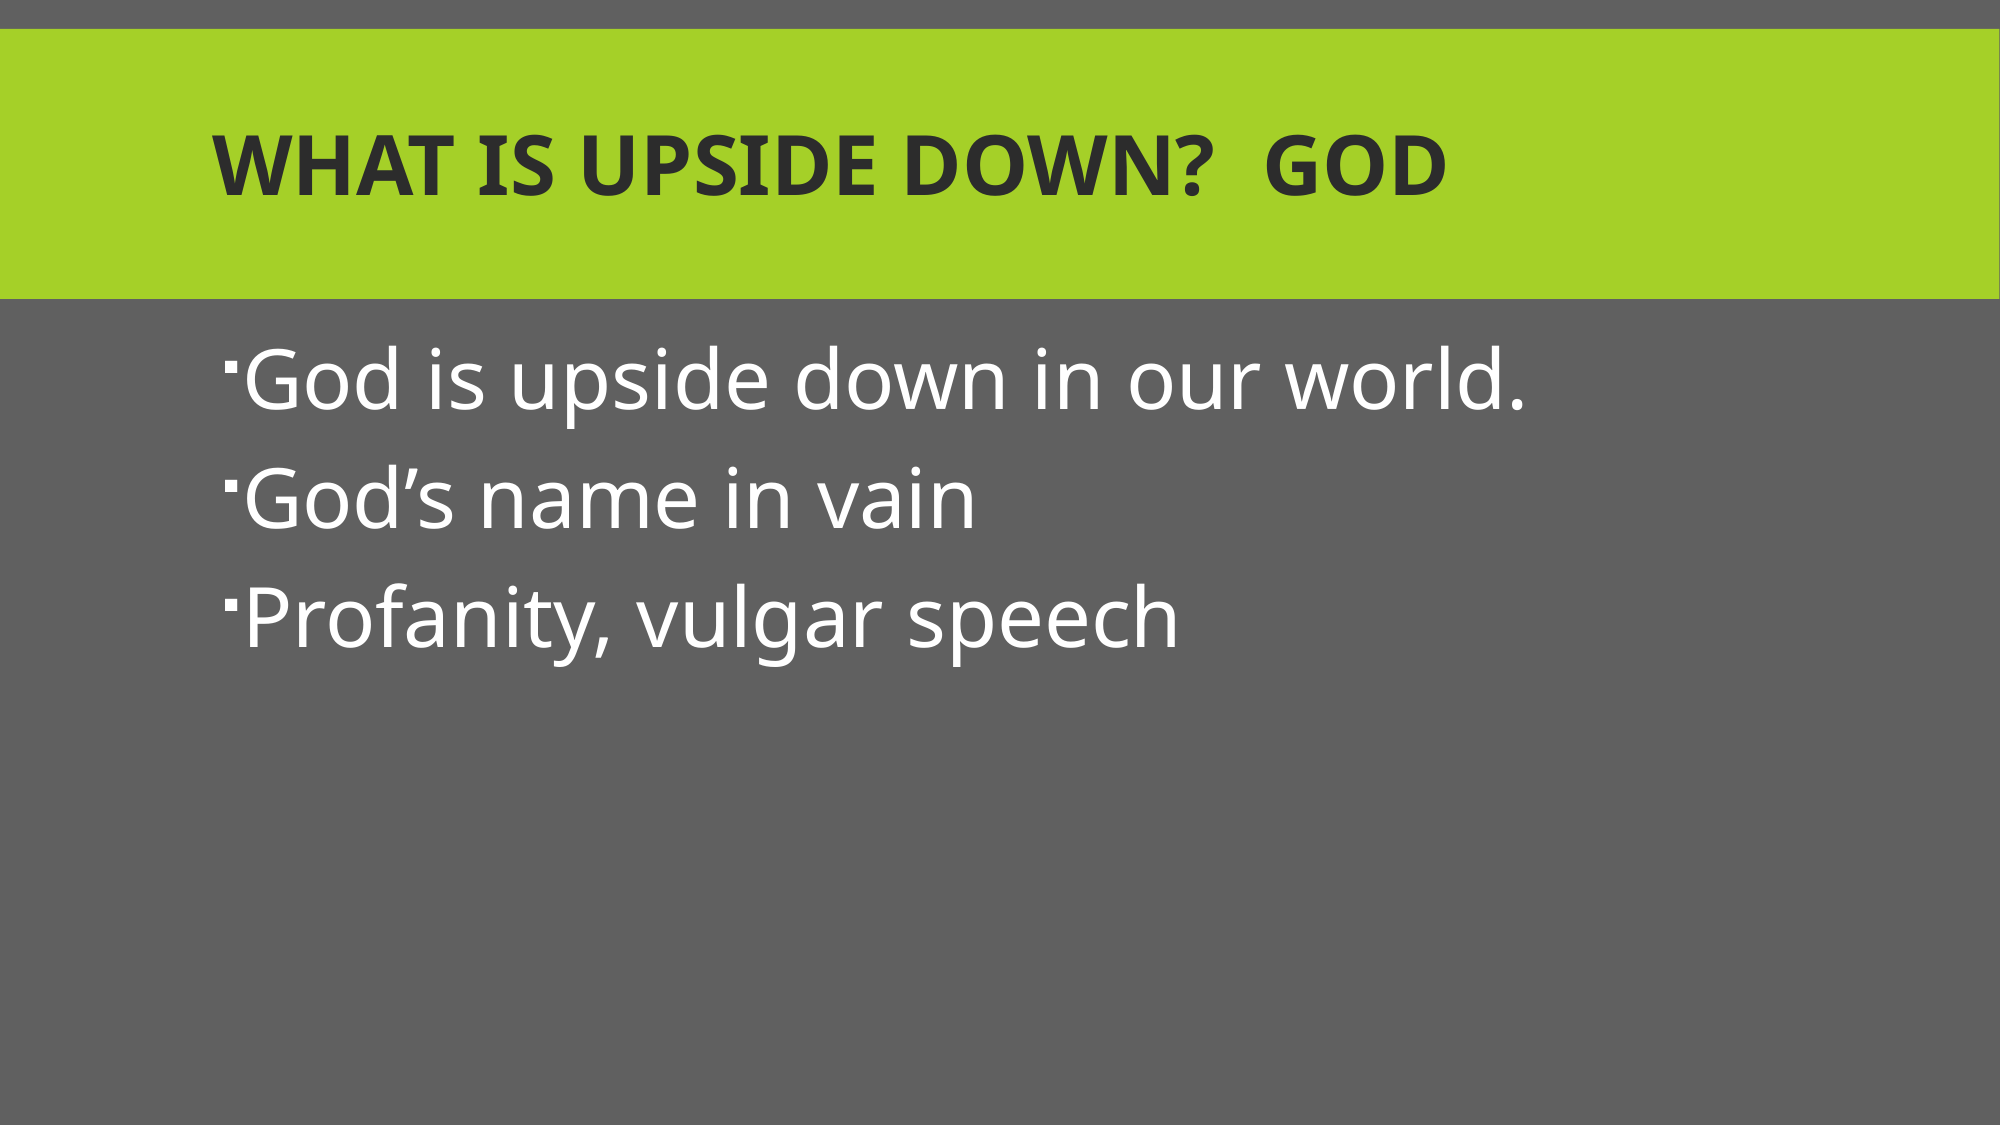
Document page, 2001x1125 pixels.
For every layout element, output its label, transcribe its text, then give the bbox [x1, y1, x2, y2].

list God is upside down in our world. God’s name in vain Profanity, vulgar speech [197, 329, 1803, 1020]
title WHAT IS UPSIDE DOWN? GOD [197, 46, 1803, 295]
